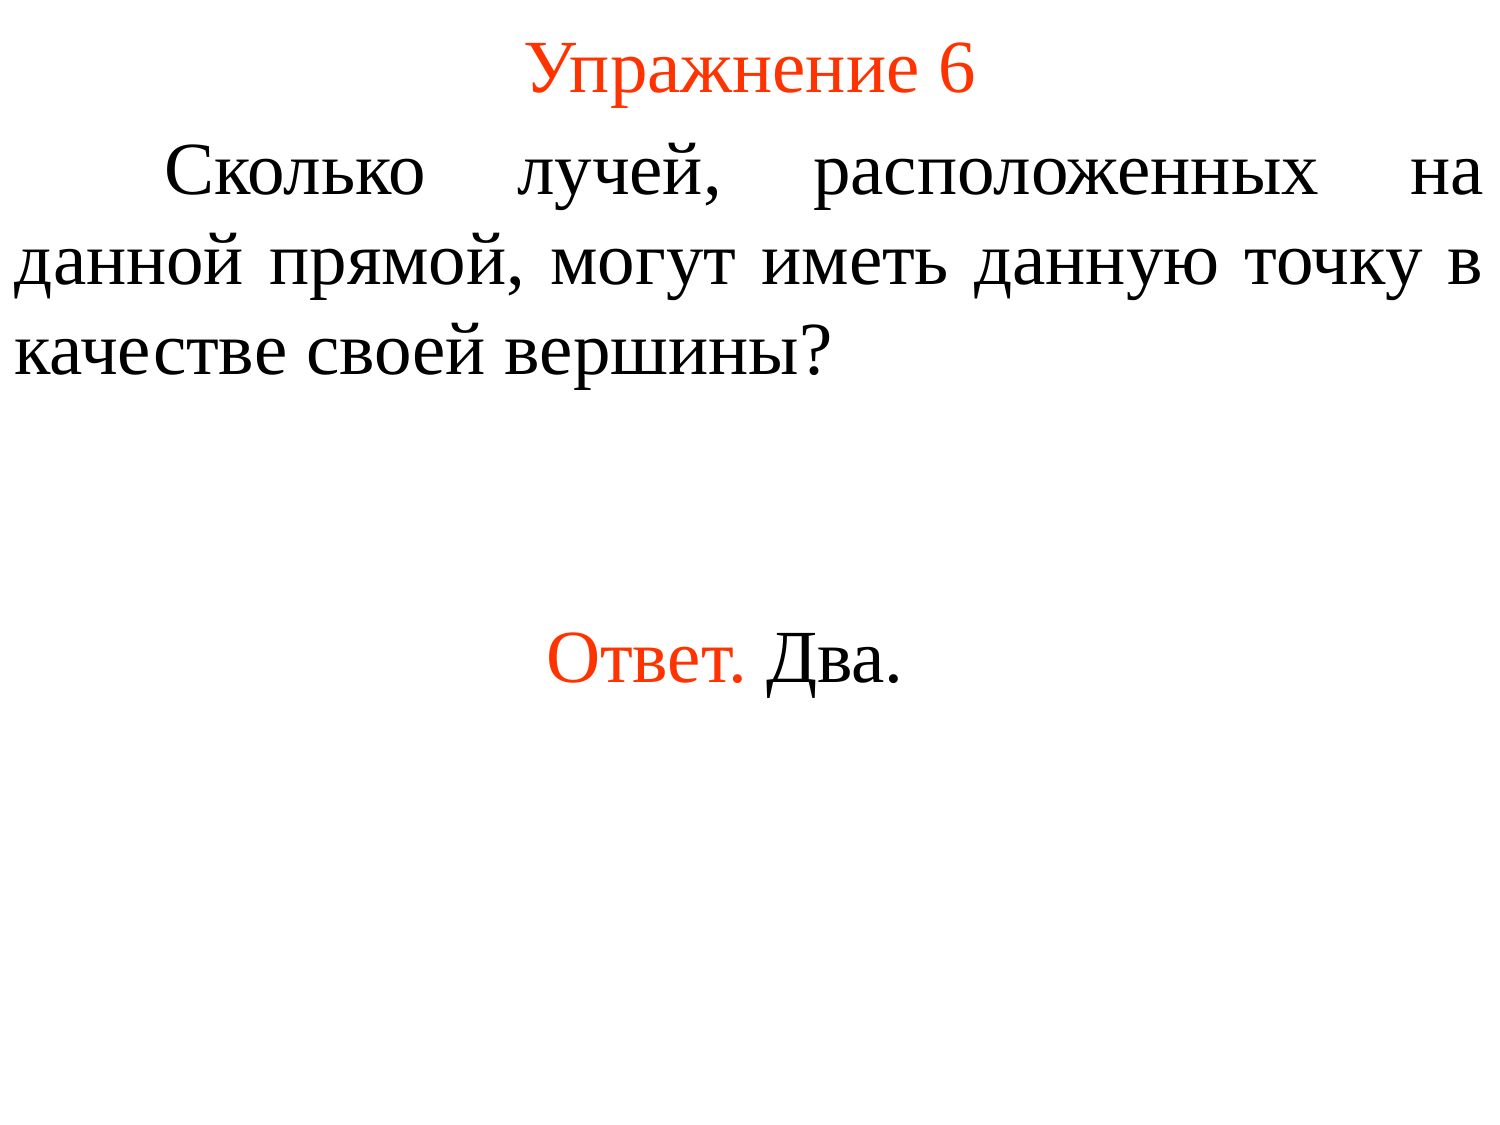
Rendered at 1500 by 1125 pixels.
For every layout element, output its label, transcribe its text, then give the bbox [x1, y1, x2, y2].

text_box Ответ. Два. [24, 599, 1425, 705]
title Упражнение 6 [112, 24, 1388, 100]
text_box Сколько лучей, расположенных на данной прямой, могут иметь данную точку в качестве своей вершины? [0, 112, 1500, 398]
